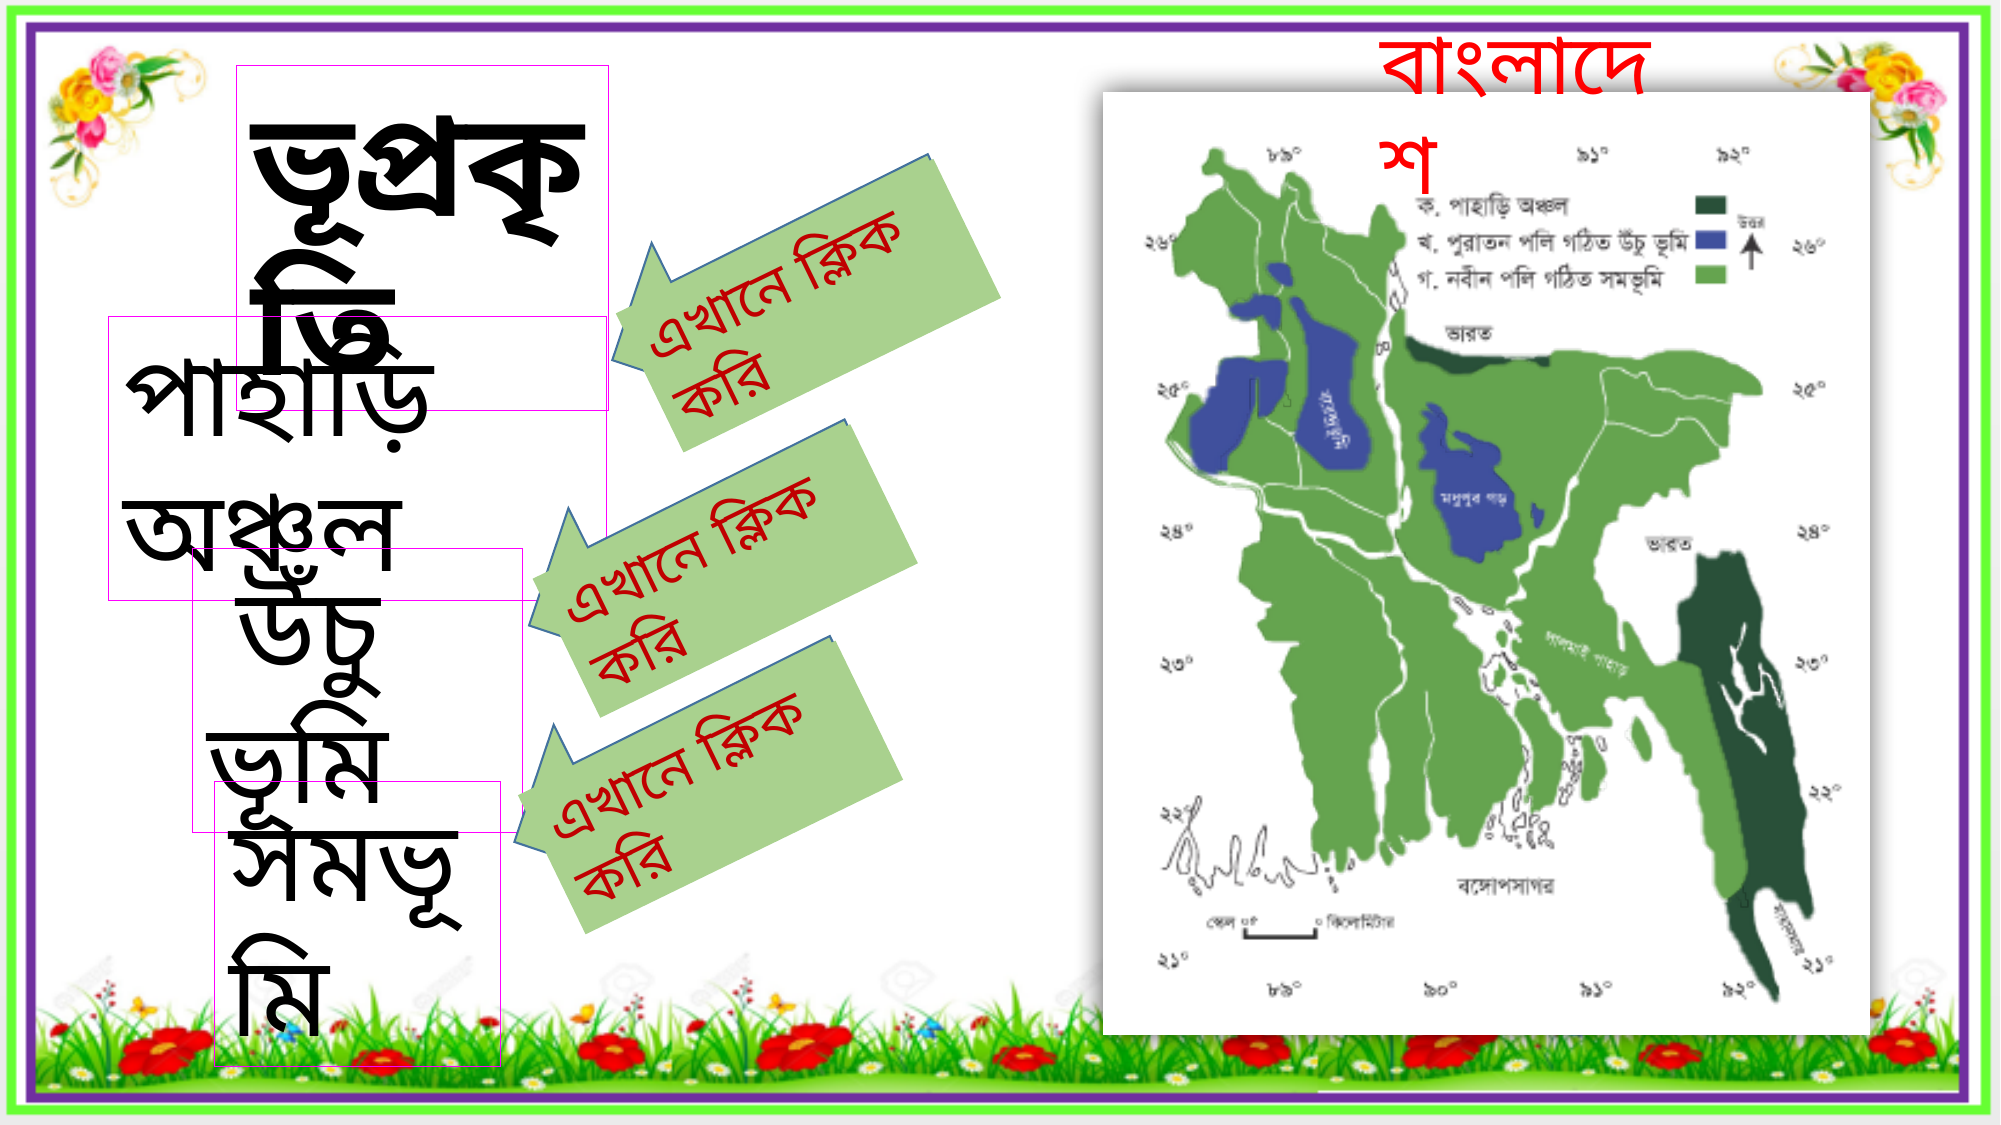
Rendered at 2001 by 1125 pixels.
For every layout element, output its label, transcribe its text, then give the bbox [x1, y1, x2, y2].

text_box পাহাড়ি অঞ্চল [108, 316, 607, 601]
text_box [1171, 252, 1546, 567]
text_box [494, 671, 871, 846]
picture [0, 0, 2001, 1125]
text_box বাংলাদেশ [1365, 3, 1673, 92]
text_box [1390, 325, 1870, 1017]
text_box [509, 454, 886, 630]
text_box ভূপ্রকৃতি [236, 65, 609, 316]
text_box উঁচু ভূমি [192, 548, 523, 833]
text_box সমভূমি [214, 781, 501, 1067]
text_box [592, 189, 969, 365]
